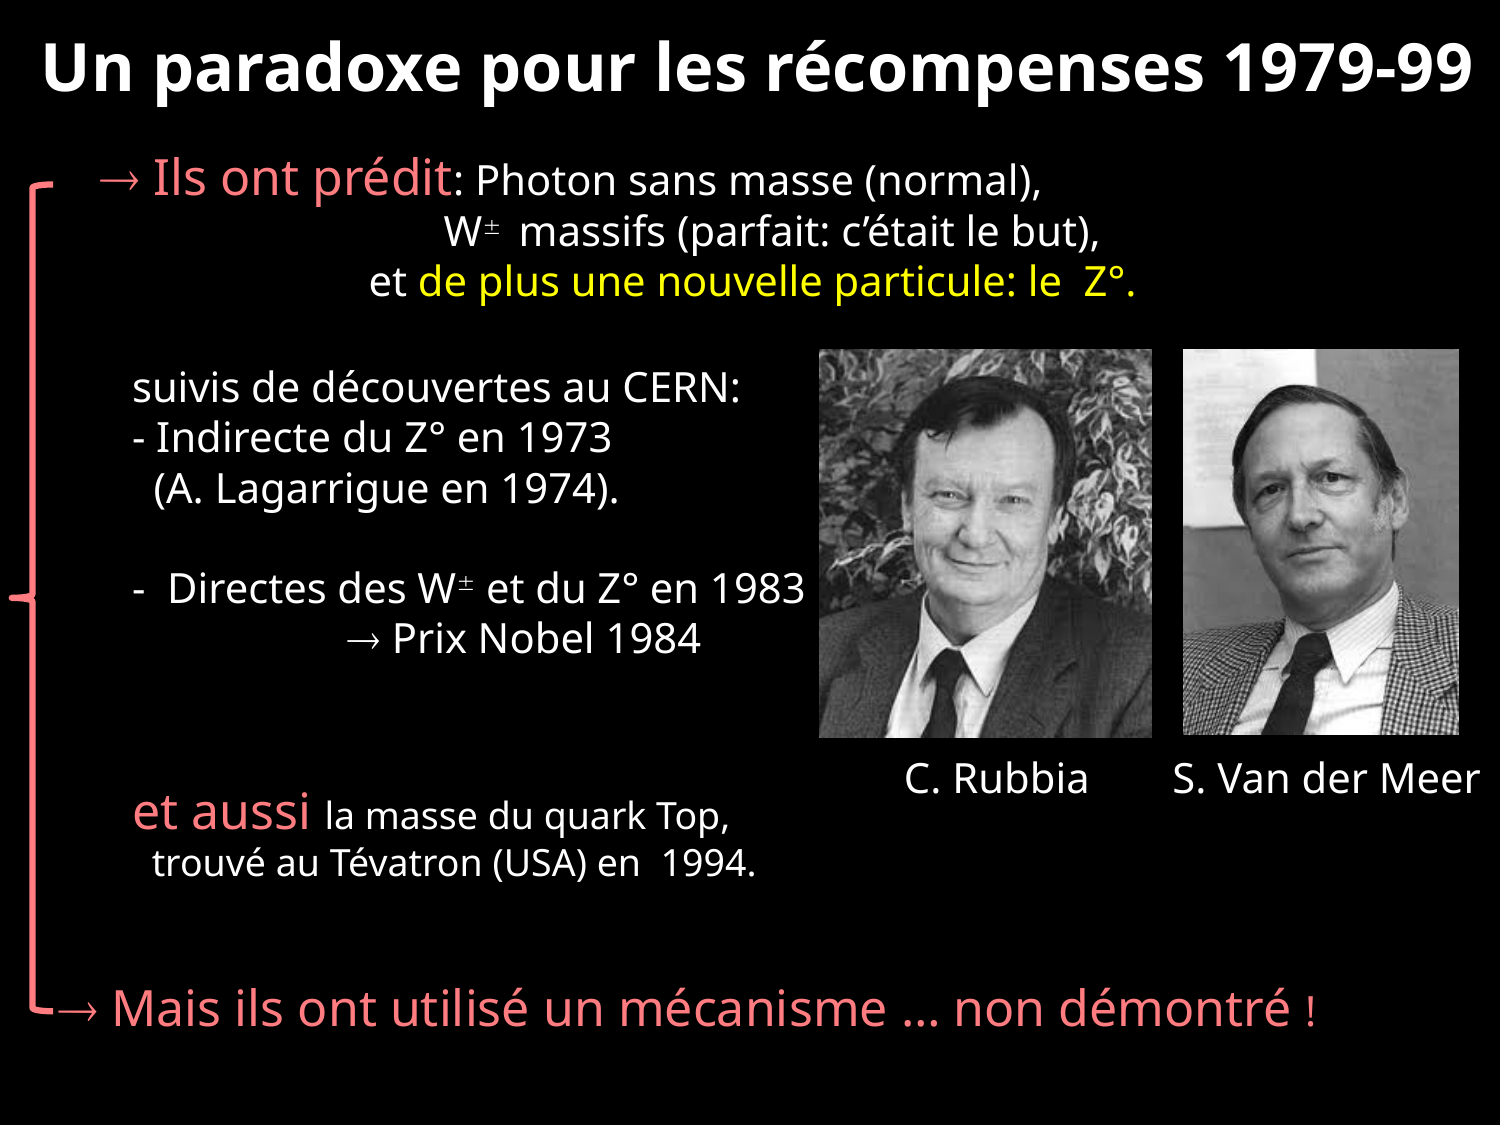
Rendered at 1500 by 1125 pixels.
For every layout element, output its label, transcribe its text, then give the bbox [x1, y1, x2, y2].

text_box [10, 183, 54, 1013]
text_box et aussi la masse du quark Top, trouvé au Tévatron (USA) en 1994. [117, 772, 773, 892]
text_box S. Van der Meer [1157, 744, 1496, 810]
text_box C. Rubbia [889, 747, 1105, 810]
text_box  Ils ont prédit: Photon sans masse (normal), W massifs (parfait: c’était le but), et de plus une nouvelle particule: le Z°. [85, 137, 1152, 313]
text_box Un paradoxe pour les récompenses 1979-99 [25, 17, 1490, 113]
text_box suivis de découvertes au CERN: - Indirecte du Z° en 1973 (A. Lagarrigue en 1974). - Directes des W et du Z° en 1983  Prix Nobel 1984 [95, 353, 814, 669]
picture [818, 349, 1152, 738]
text_box  Mais ils ont utilisé un mécanisme … non démontré ! [43, 969, 1332, 1044]
picture [1183, 349, 1459, 736]
